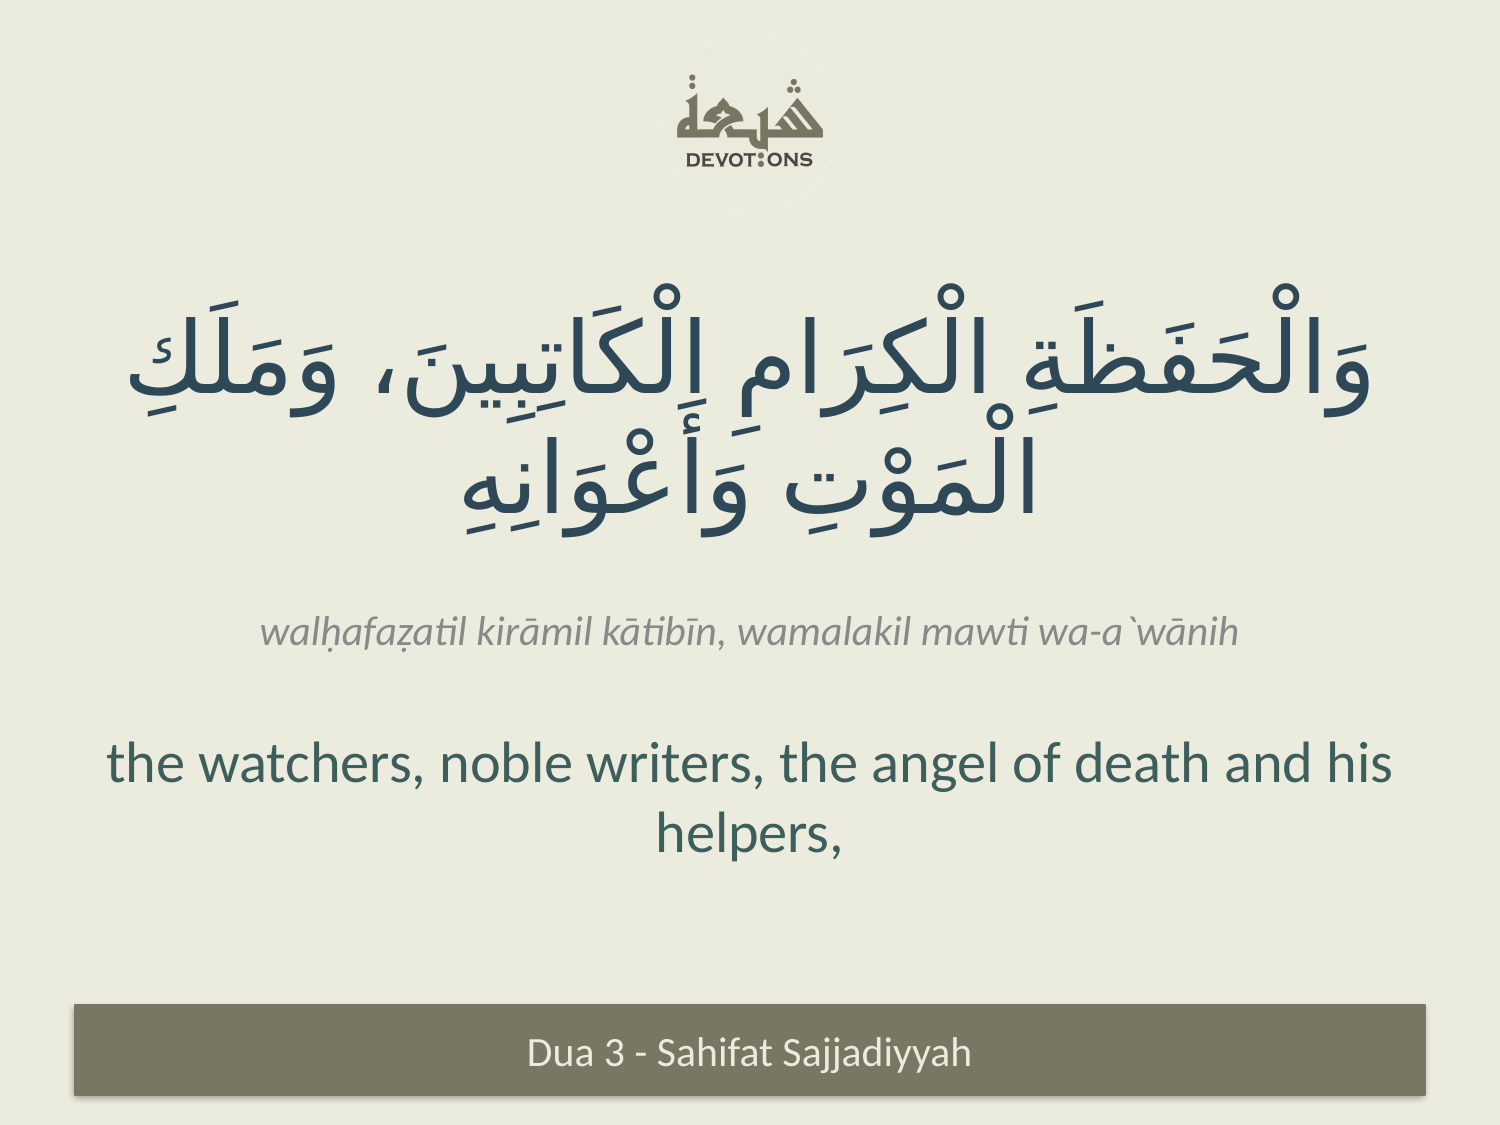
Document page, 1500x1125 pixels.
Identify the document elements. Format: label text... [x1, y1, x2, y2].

picture [656, 29, 844, 218]
text_box [74, 1004, 1426, 1096]
text_box وَالْحَفَظَةِ الْكِرَامِ الْكَاتِبِينَ، وَمَلَكِ الْمَوْتِ وَأَعْوَانِهِ walḥafaẓatil kirāmil kātibīn, wamalakil mawti wa-a`wānih the watchers, noble writers, the angel of death and his helpers, [74, 286, 1425, 871]
text_box Dua 3 - Sahifat Sajjadiyyah [512, 1017, 988, 1083]
